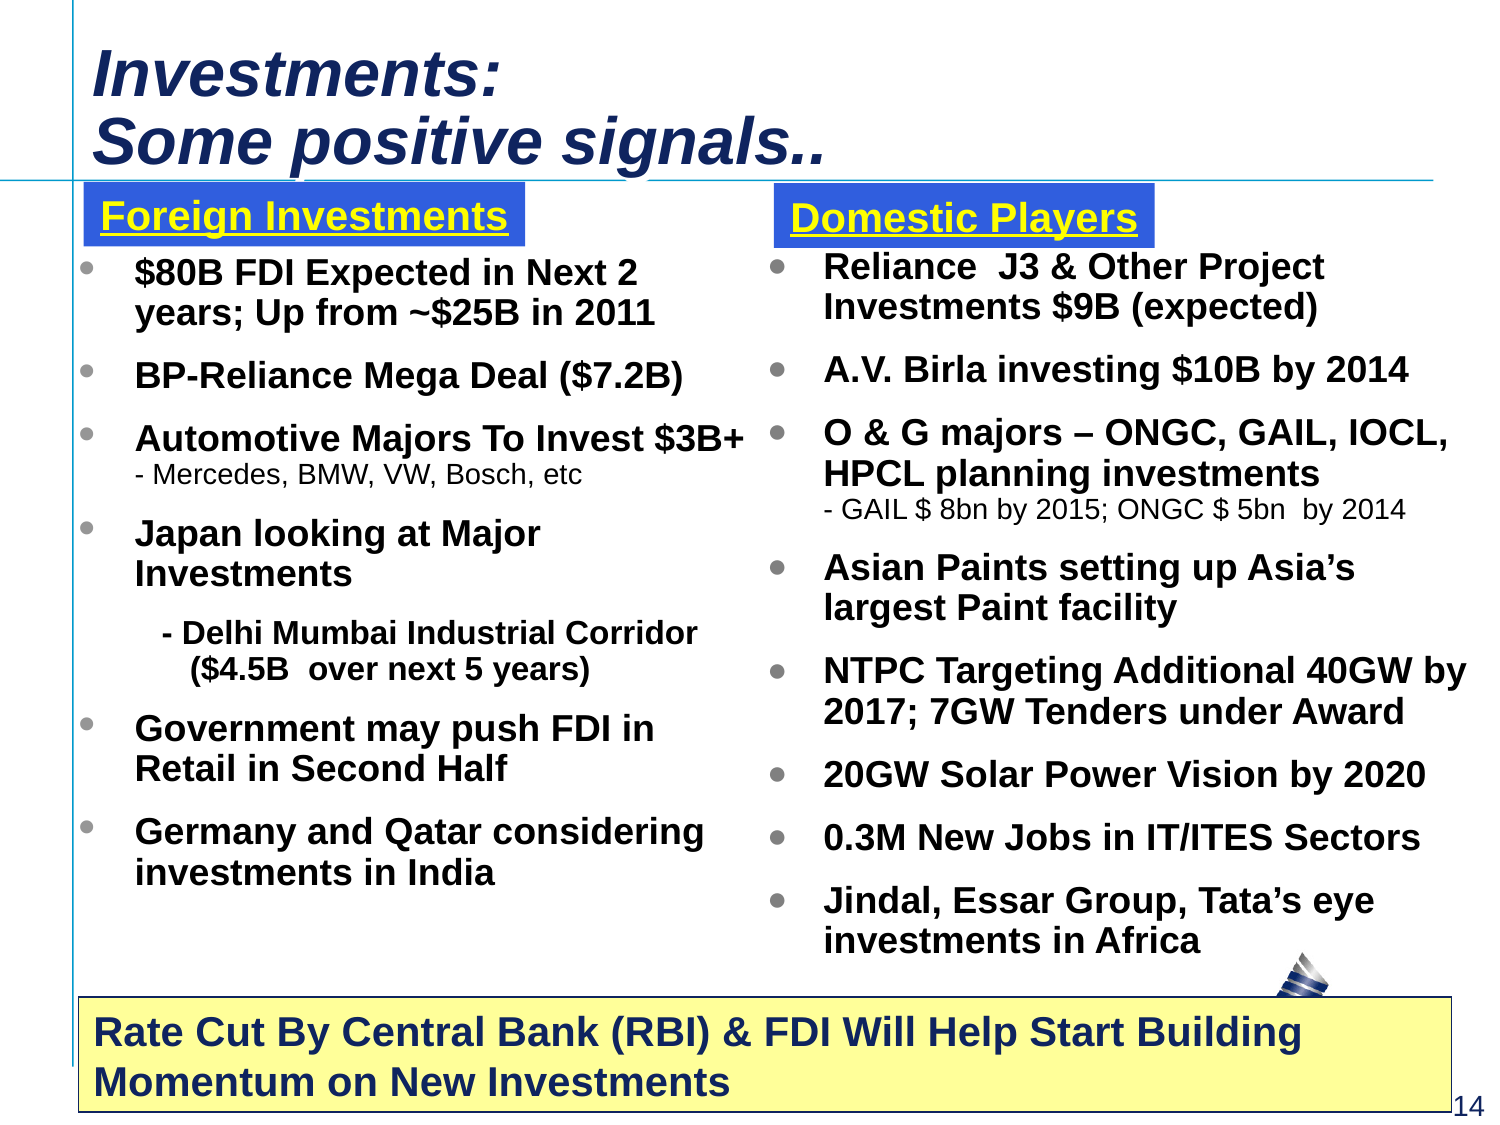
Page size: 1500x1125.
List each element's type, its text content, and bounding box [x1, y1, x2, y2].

text_box Domestic Players [773, 183, 1155, 248]
title Investments: Some positive signals.. [76, 66, 1449, 186]
text_box Foreign Investments [83, 181, 526, 247]
text_box 14 [1370, 1079, 1500, 1125]
picture [1143, 990, 1461, 1079]
text_box Rate Cut By Central Bank (RBI) & FDI Will Help Start Building Momentum on New Investments [78, 997, 1452, 1112]
text_box Reliance J3 & Other Project Investments $9B (expected) A.V. Birla investing $10B by 2014 O & G majors – ONGC, GAIL, IOCL, HPCL planning investments - GAIL $ 8bn by 2015; ONGC $ 5bn by 2014 Asian Paints setting up Asia’s largest Paint facility NTPC Targeting Additional 40GW by 2017; 7GW Tenders under Award 20GW Solar Power Vision by 2020 0.3M New Jobs in IT/ITES Sectors Jindal, Essar Group, Tata’s eye investments in Africa [752, 239, 1500, 990]
list $80B FDI Expected in Next 2 years; Up from ~$25B in 2011 BP-Reliance Mega Deal ($7.2B) Automotive Majors To Invest $3B+ - Mercedes, BMW, VW, Bosch, etc Japan looking at Major Investments - Delhi Mumbai Industrial Corridor ($4.5B over next 5 years) Government may push FDI in Retail in Second Half Germany and Qatar considering investments in India [63, 245, 781, 997]
